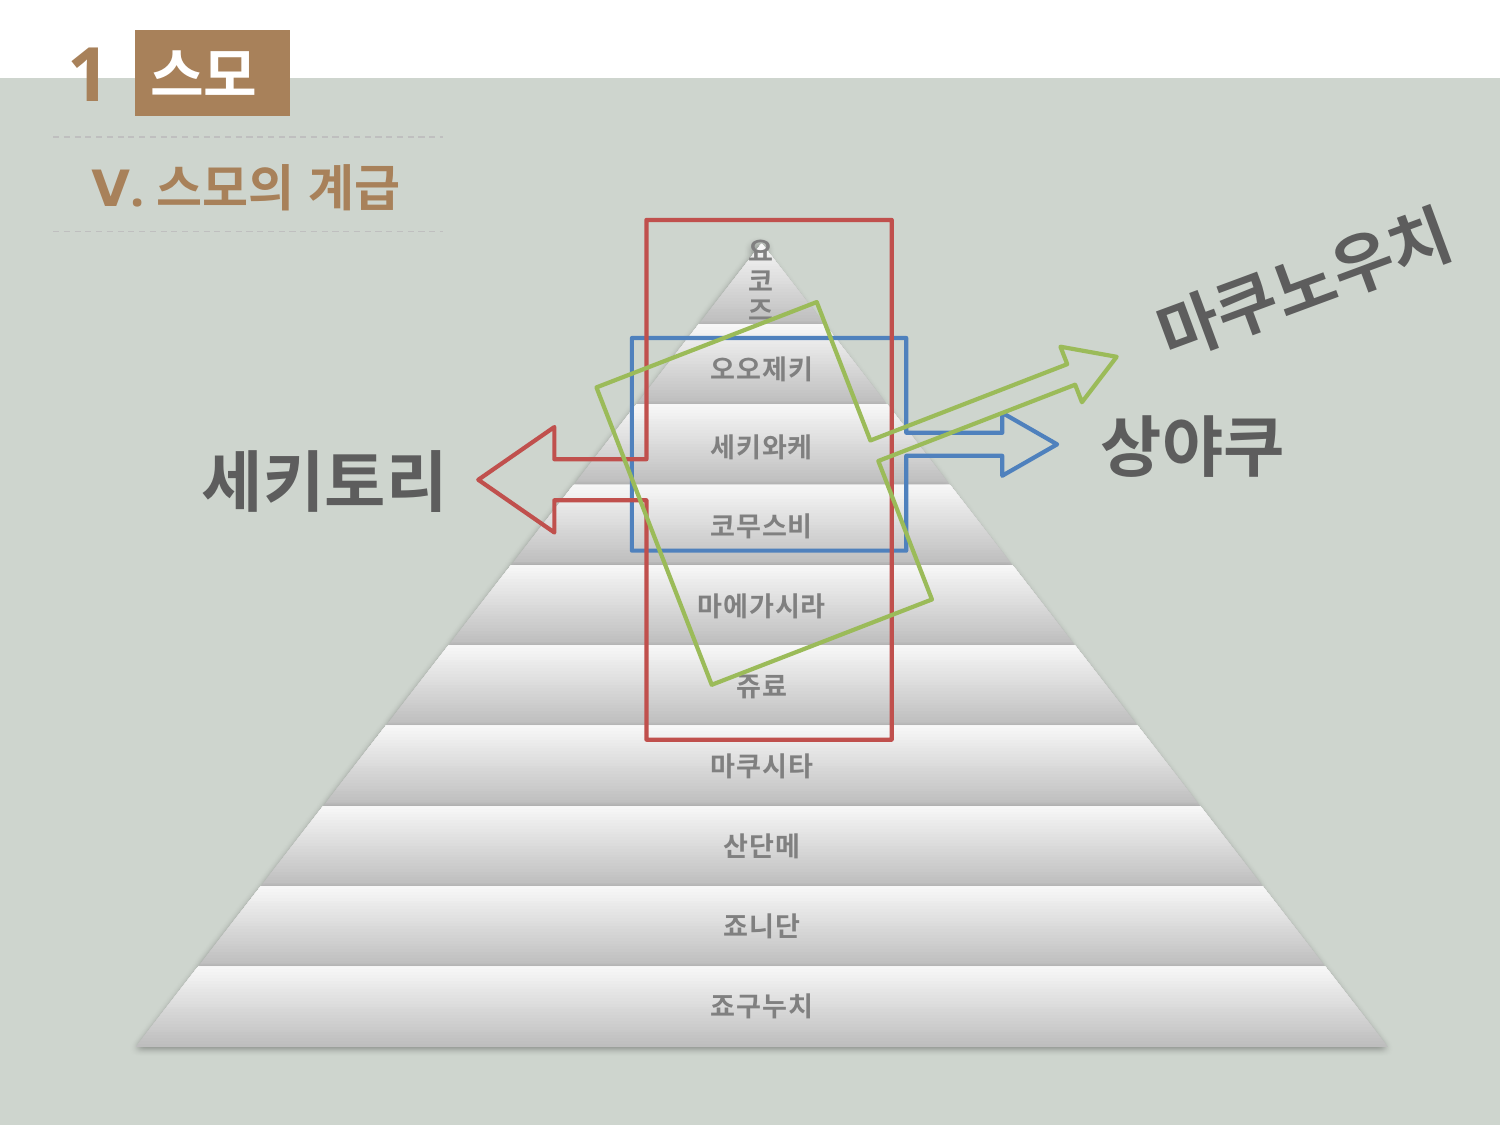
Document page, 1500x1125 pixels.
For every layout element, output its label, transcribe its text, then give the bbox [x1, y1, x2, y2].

text_box 스모 [242, 30, 290, 116]
text_box [0, 76, 1500, 1125]
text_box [135, 243, 1389, 1047]
text_box 1 [53, 19, 242, 124]
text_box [636, 234, 1500, 607]
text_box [159, 219, 892, 740]
text_box Ⅴ.스모의 계급 [76, 148, 467, 224]
